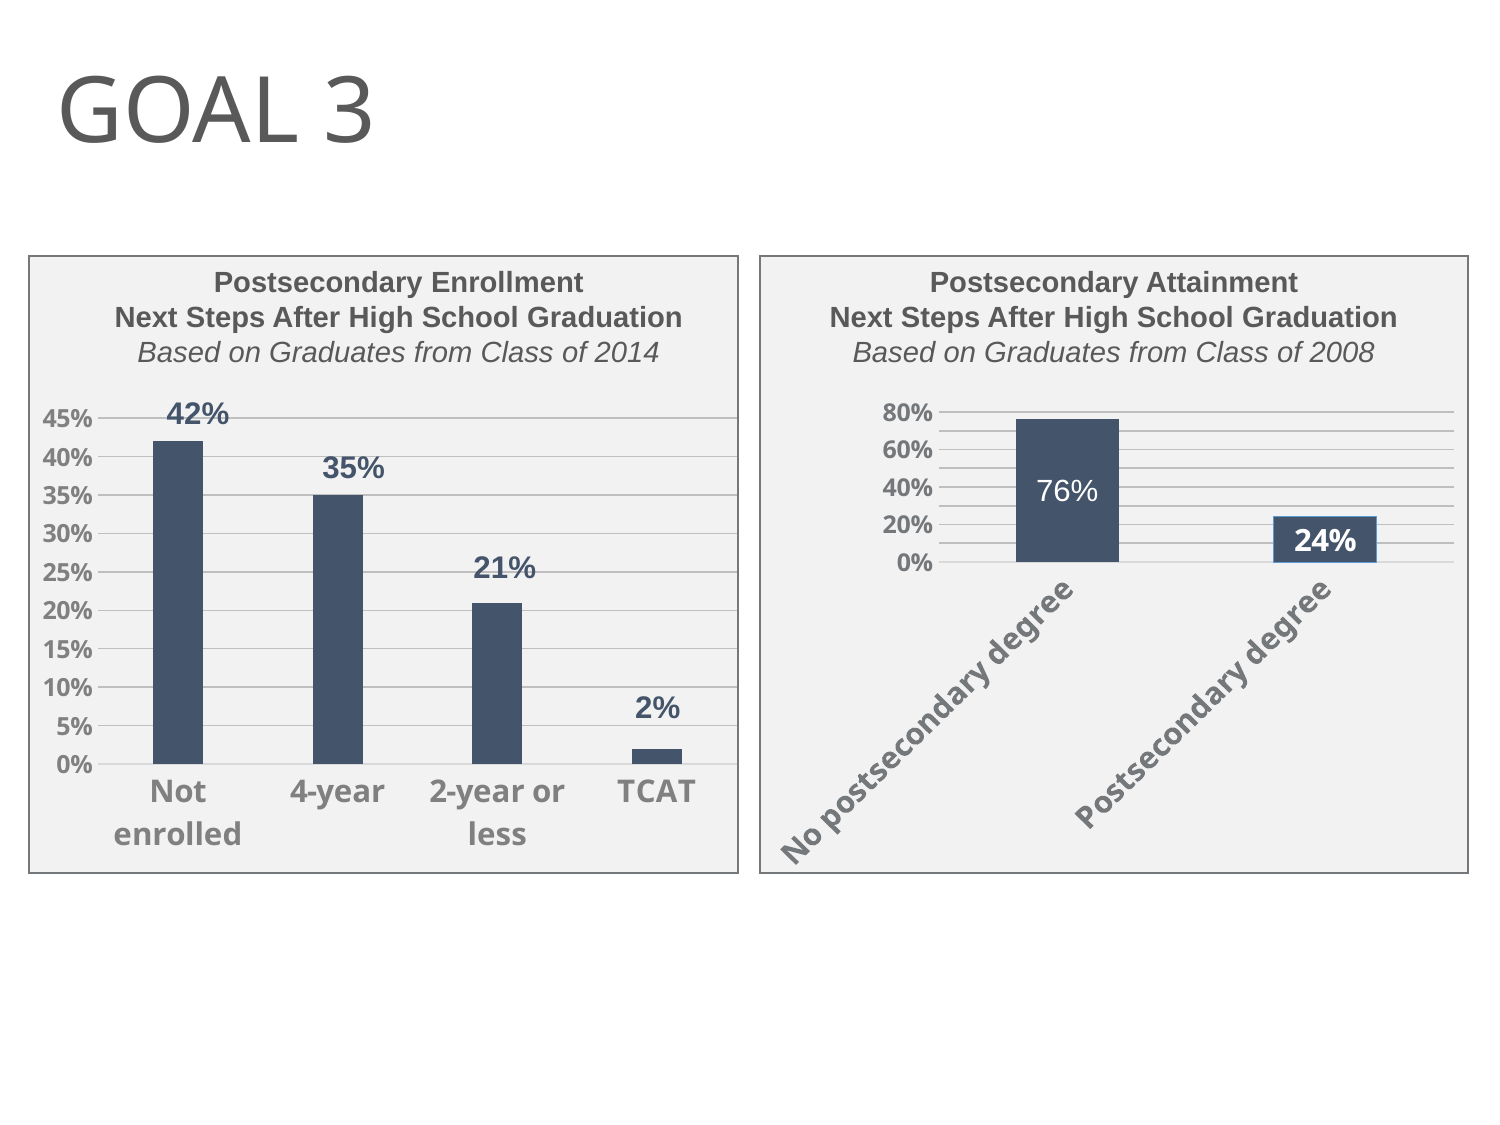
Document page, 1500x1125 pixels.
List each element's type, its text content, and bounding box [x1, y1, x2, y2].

text_box [28, 255, 739, 391]
text_box [28, 864, 739, 874]
chart [754, 395, 1469, 874]
text_box Postsecondary Enrollment Next Steps After High School Graduation Based on Graduates from Class of 2014 [60, 255, 738, 376]
text_box [759, 255, 1469, 395]
chart [27, 391, 752, 864]
text_box 42% [151, 385, 263, 391]
title GOAL 3 [41, 33, 1336, 192]
text_box Postsecondary Attainment Next Steps After High School Graduation Based on Graduates from Class of 2008 [775, 255, 1453, 376]
